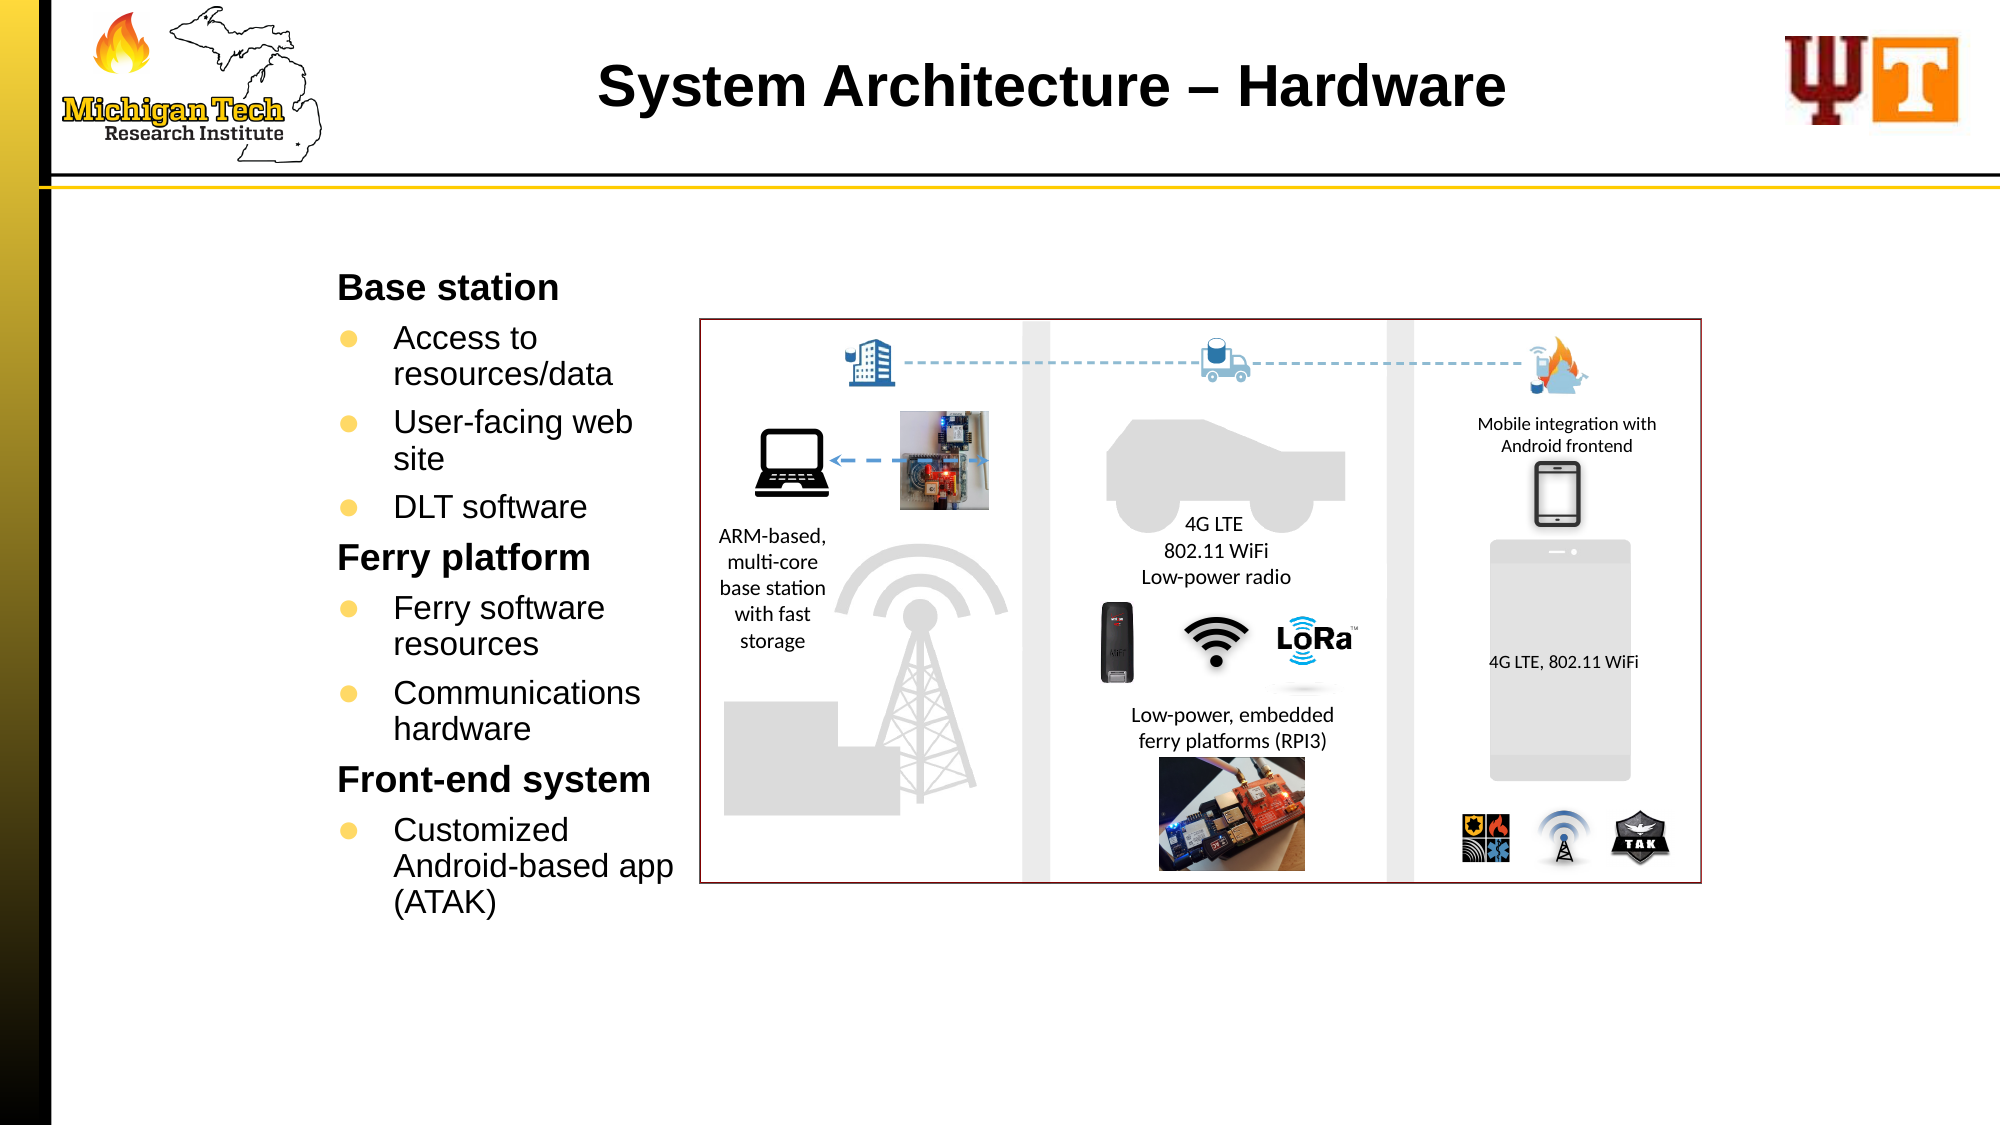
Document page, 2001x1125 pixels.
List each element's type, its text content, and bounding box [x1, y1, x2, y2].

picture [699, 318, 1702, 884]
picture [1785, 12, 1977, 150]
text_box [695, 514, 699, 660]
picture [62, 6, 322, 163]
title System Architecture – Hardware [332, 0, 1774, 175]
text_box Base station Access to resources/data User-facing web site DLT software Ferry platform Ferry software resources Communications hardware Front-end system Customized Android-based app (ATAK) [307, 262, 704, 882]
